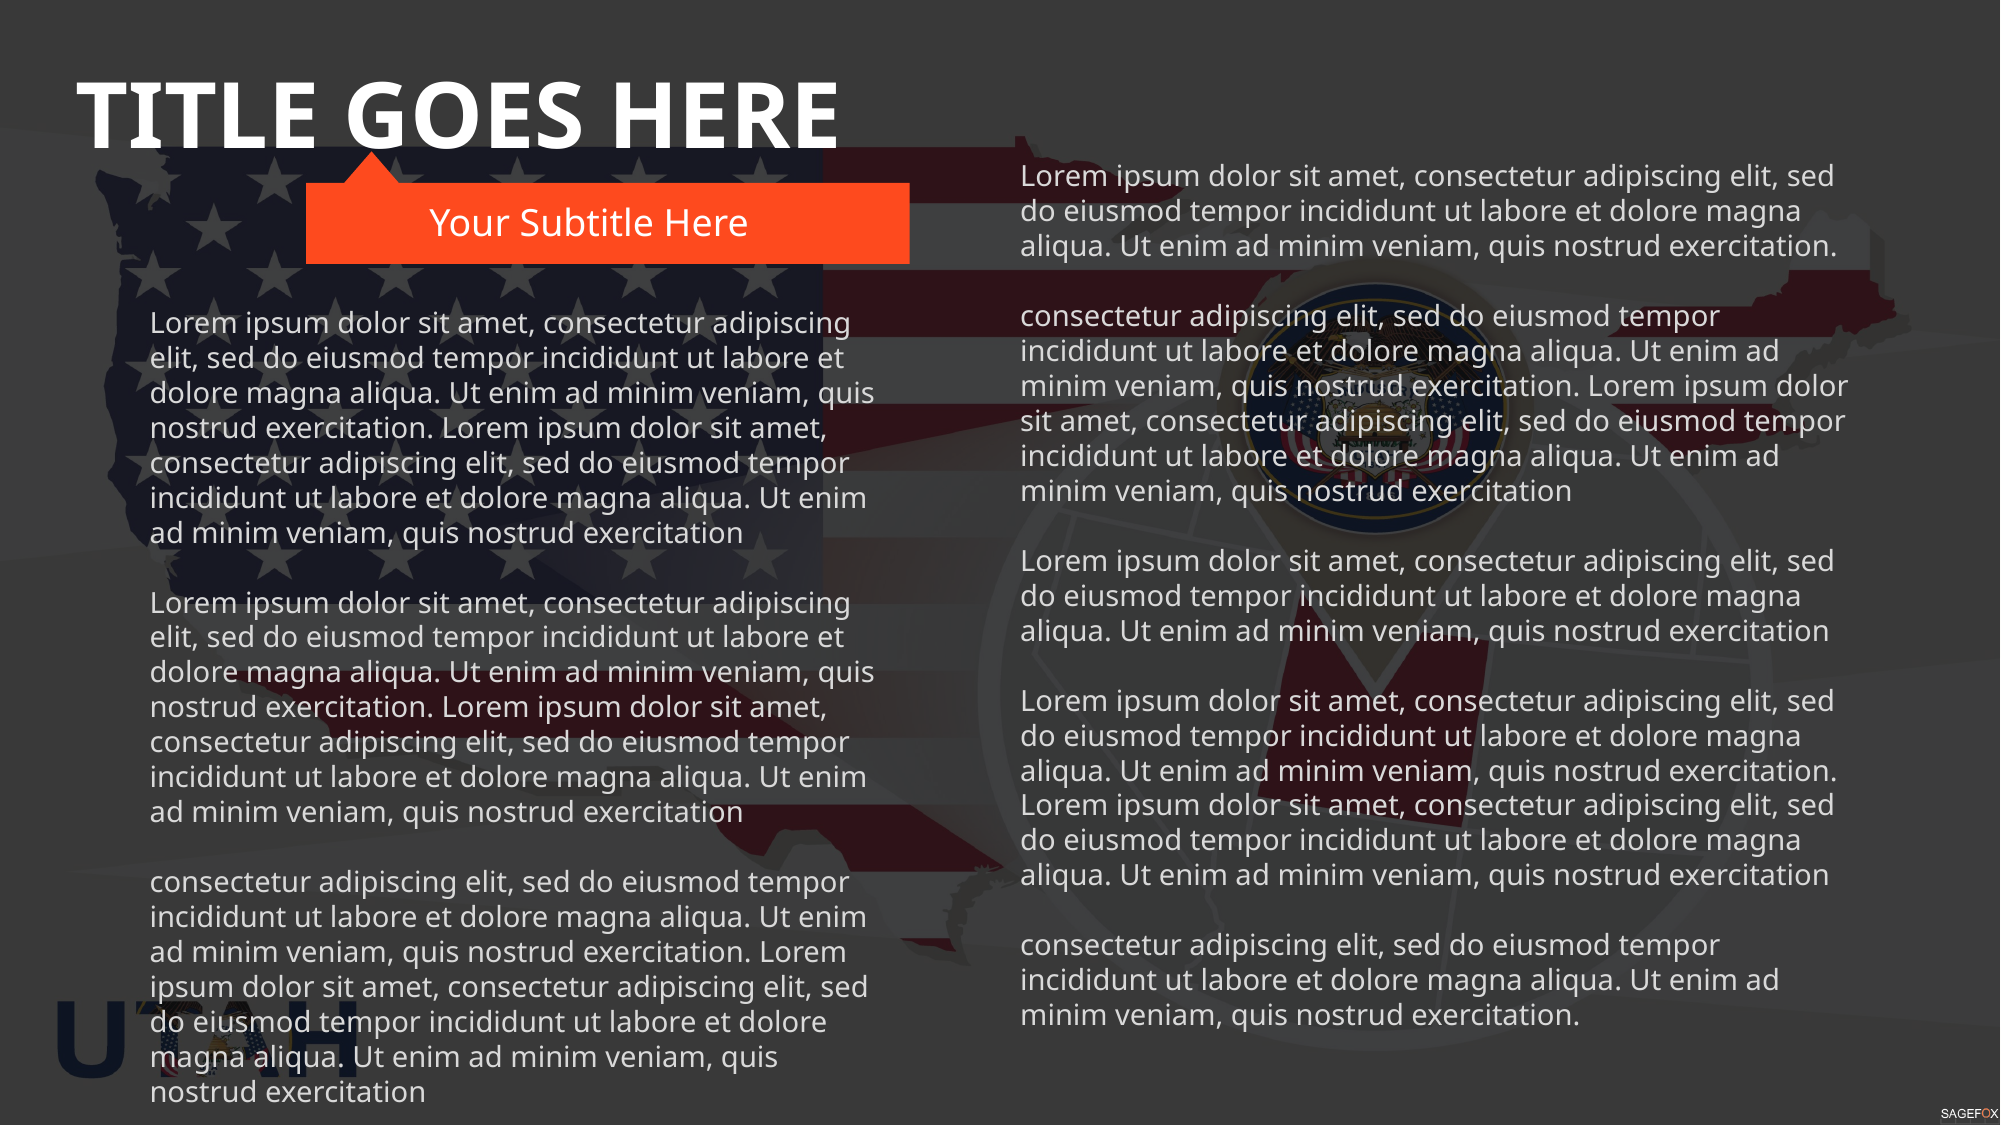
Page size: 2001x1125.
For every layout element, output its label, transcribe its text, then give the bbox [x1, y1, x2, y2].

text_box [306, 151, 910, 264]
text_box Lorem ipsum dolor sit amet, consectetur adipiscing elit, sed do eiusmod tempor incididunt ut labore et dolore magna aliqua. Ut enim ad minim veniam, quis nostrud exercitation. Lorem ipsum dolor sit amet, consectetur adipiscing elit, sed do eiusmod tempor incididunt ut labore et dolore magna aliqua. Ut enim ad minim veniam, quis nostrud exercitation Lorem ipsum dolor sit amet, consectetur adipiscing elit, sed do eiusmod tempor incididunt ut labore et dolore magna aliqua. Ut enim ad minim veniam, quis nostrud exercitation. Lorem ipsum dolor sit amet, consectetur adipiscing elit, sed do eiusmod tempor incididunt ut labore et dolore magna aliqua. Ut enim ad minim veniam, quis nostrud exercitation consectetur adipiscing elit, sed do eiusmod tempor incididunt ut labore et dolore magna aliqua. Ut enim ad minim veniam, quis nostrud exercitation. Lorem ipsum dolor sit amet, consectetur adipiscing elit, sed do eiusmod tempor incididunt ut labore et dolore magna aliqua. Ut enim ad minim veniam, quis nostrud exercitation [134, 296, 897, 1125]
text_box TITLE GOES HERE [60, 49, 965, 175]
picture [1940, 0, 2001, 1125]
text_box Lorem ipsum dolor sit amet, consectetur adipiscing elit, sed do eiusmod tempor incididunt ut labore et dolore magna aliqua. Ut enim ad minim veniam, quis nostrud exercitation. consectetur adipiscing elit, sed do eiusmod tempor incididunt ut labore et dolore magna aliqua. Ut enim ad minim veniam, quis nostrud exercitation. Lorem ipsum dolor sit amet, consectetur adipiscing elit, sed do eiusmod tempor incididunt ut labore et dolore magna aliqua. Ut enim ad minim veniam, quis nostrud exercitation Lorem ipsum dolor sit amet, consectetur adipiscing elit, sed do eiusmod tempor incididunt ut labore et dolore magna aliqua. Ut enim ad minim veniam, quis nostrud exercitation Lorem ipsum dolor sit amet, consectetur adipiscing elit, sed do eiusmod tempor incididunt ut labore et dolore magna aliqua. Ut enim ad minim veniam, quis nostrud exercitation. Lorem ipsum dolor sit amet, consectetur adipiscing elit, sed do eiusmod tempor incididunt ut labore et dolore magna aliqua. Ut enim ad minim veniam, quis nostrud exercitation consectetur adipiscing elit, sed do eiusmod tempor incididunt ut labore et dolore magna aliqua. Ut enim ad minim veniam, quis nostrud exercitation. [1005, 150, 1876, 1039]
